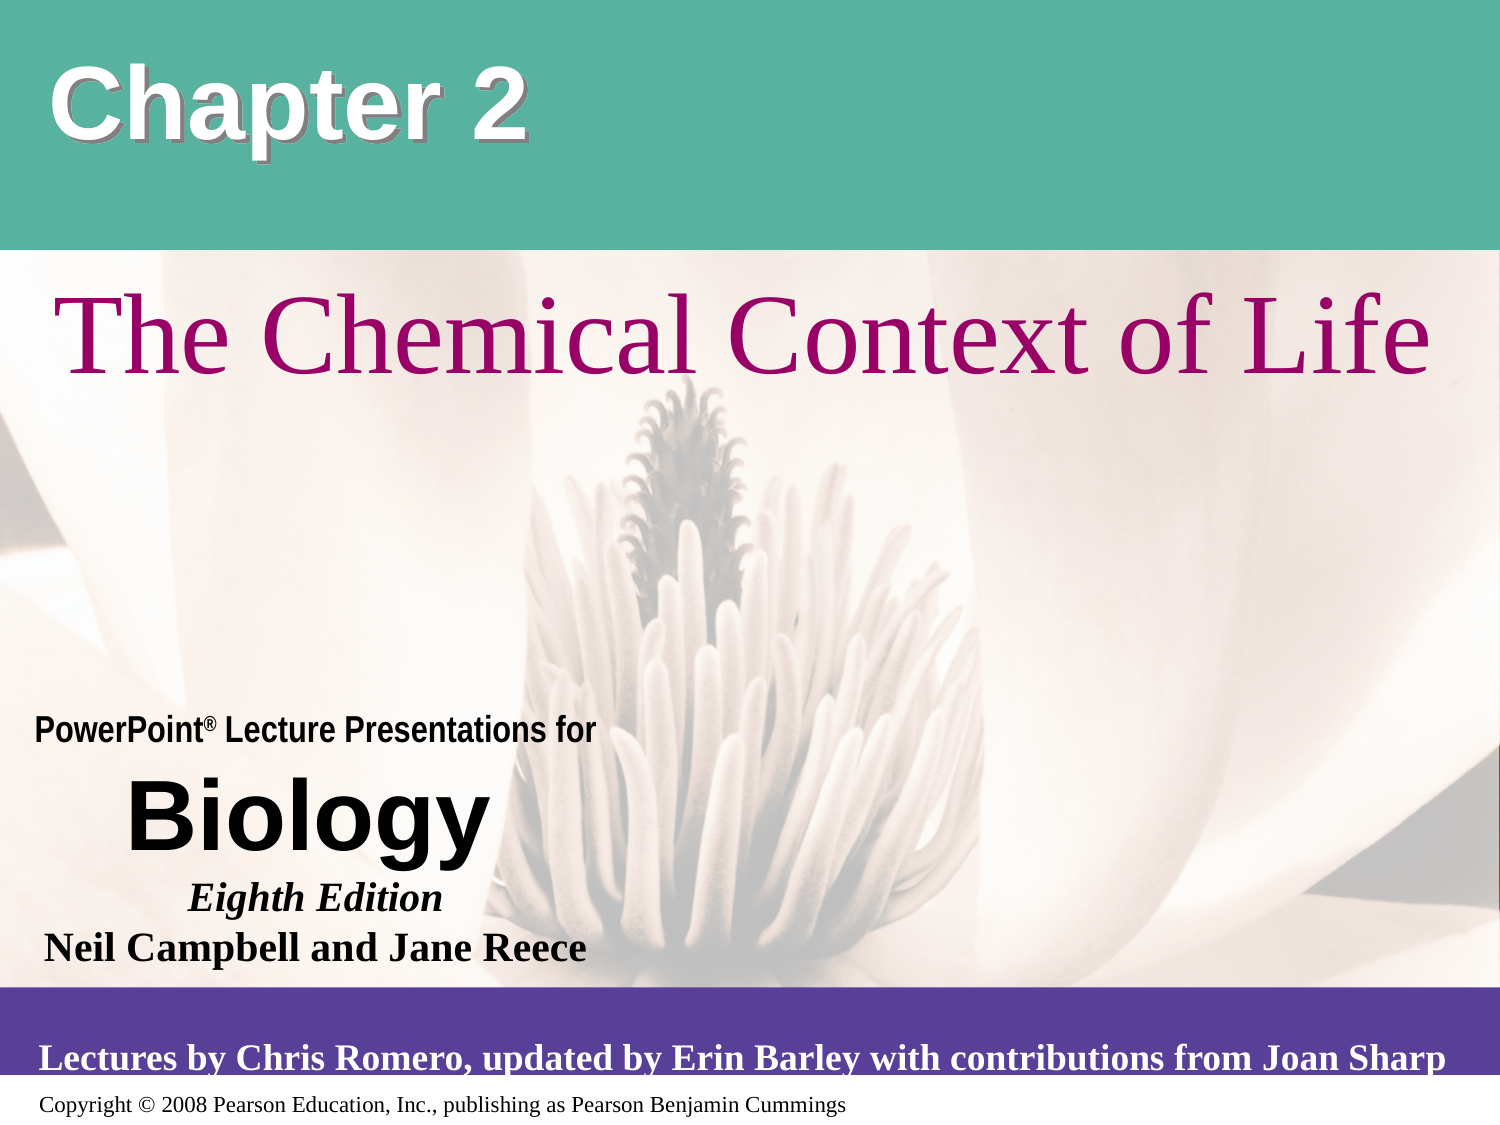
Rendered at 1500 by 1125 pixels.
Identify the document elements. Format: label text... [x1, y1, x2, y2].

title Chapter 2 [33, 73, 1463, 138]
subtitle The Chemical Context of Life [39, 251, 1463, 539]
